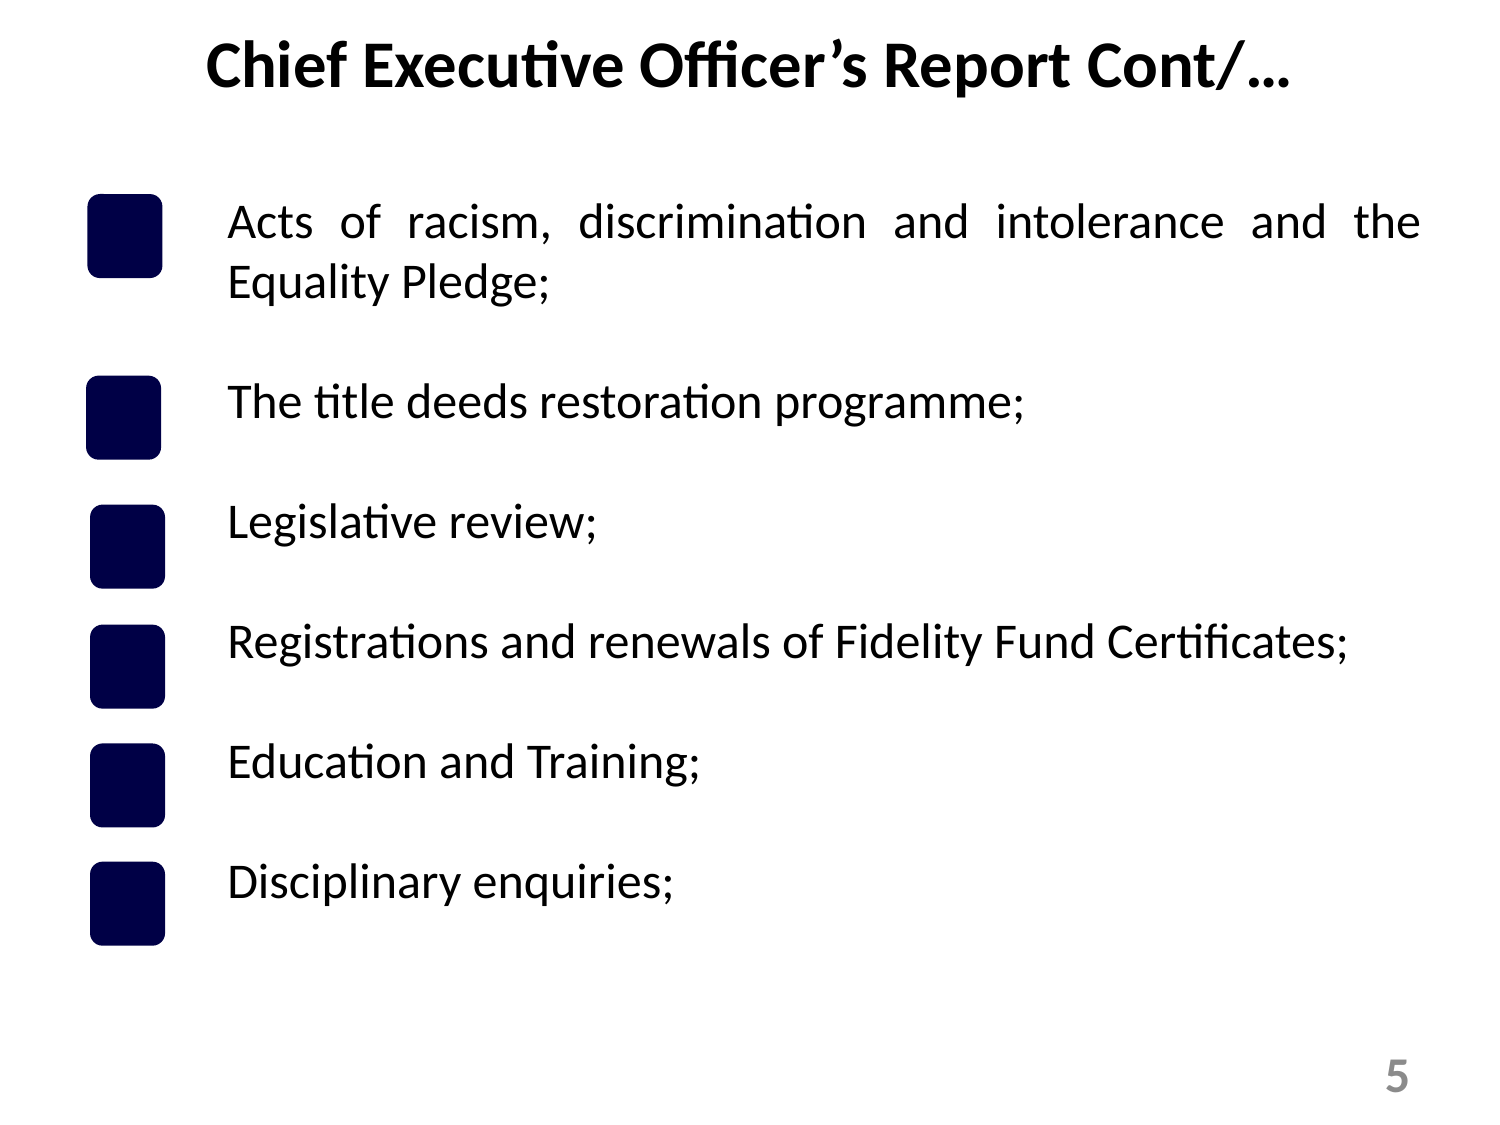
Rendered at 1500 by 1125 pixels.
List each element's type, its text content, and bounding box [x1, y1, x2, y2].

text_box [85, 191, 165, 281]
text_box [87, 859, 168, 948]
text_box Chief Executive Officer’s Report Cont/… [0, 13, 1500, 109]
text_box [87, 502, 168, 591]
slide_number 5 [1074, 1042, 1425, 1103]
text_box [87, 741, 168, 830]
text_box [83, 373, 164, 462]
text_box Acts of racism, discrimination and intolerance and the Equality Pledge; The title deeds restoration programme; Legislative review; Registrations and renewals of Fidelity Fund Certificates; Education and Training; Disciplinary enquiries; [212, 180, 1437, 1036]
text_box [87, 622, 168, 711]
